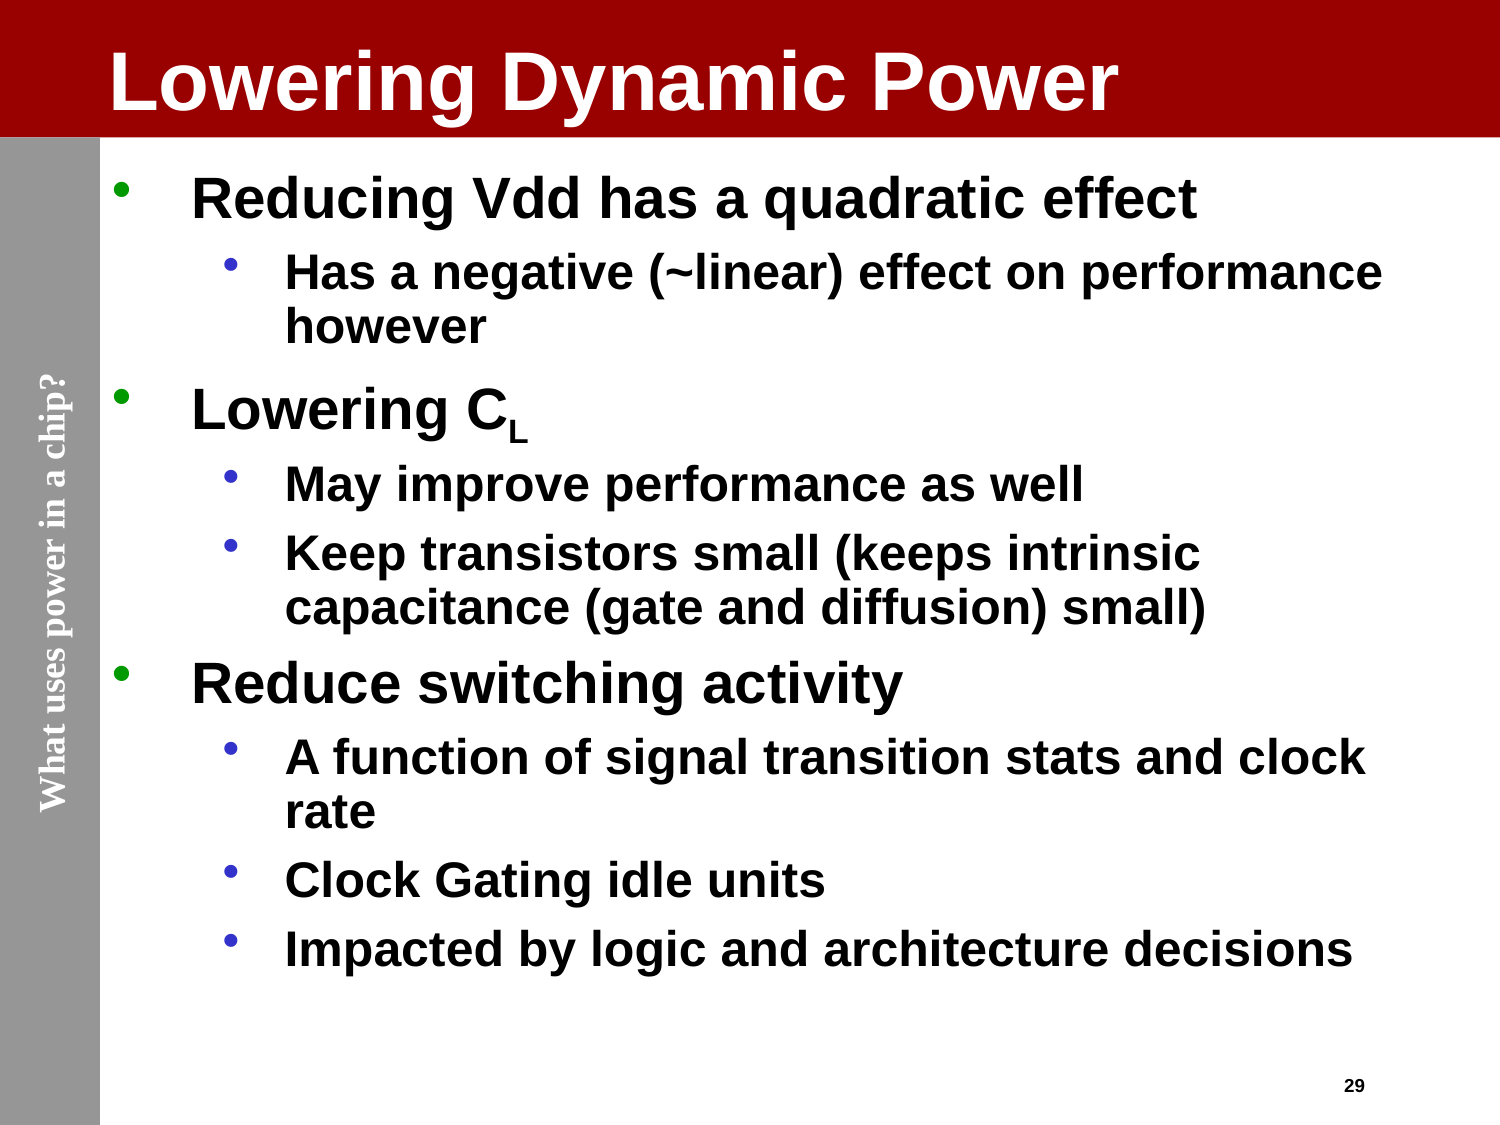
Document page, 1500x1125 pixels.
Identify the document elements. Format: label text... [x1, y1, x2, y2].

title Lowering Dynamic Power [99, 37, 1413, 132]
text_box What uses power in a chip? [24, 358, 80, 828]
list Reducing Vdd has a quadratic effect Has a negative (~linear) effect on performance however Lowering CL May improve performance as well Keep transistors small (keeps intrinsic capacitance (gate and diffusion) small) Reduce switching activity A function of signal transition stats and clock rate Clock Gating idle units Impacted by logic and architecture decisions [99, 162, 1438, 988]
